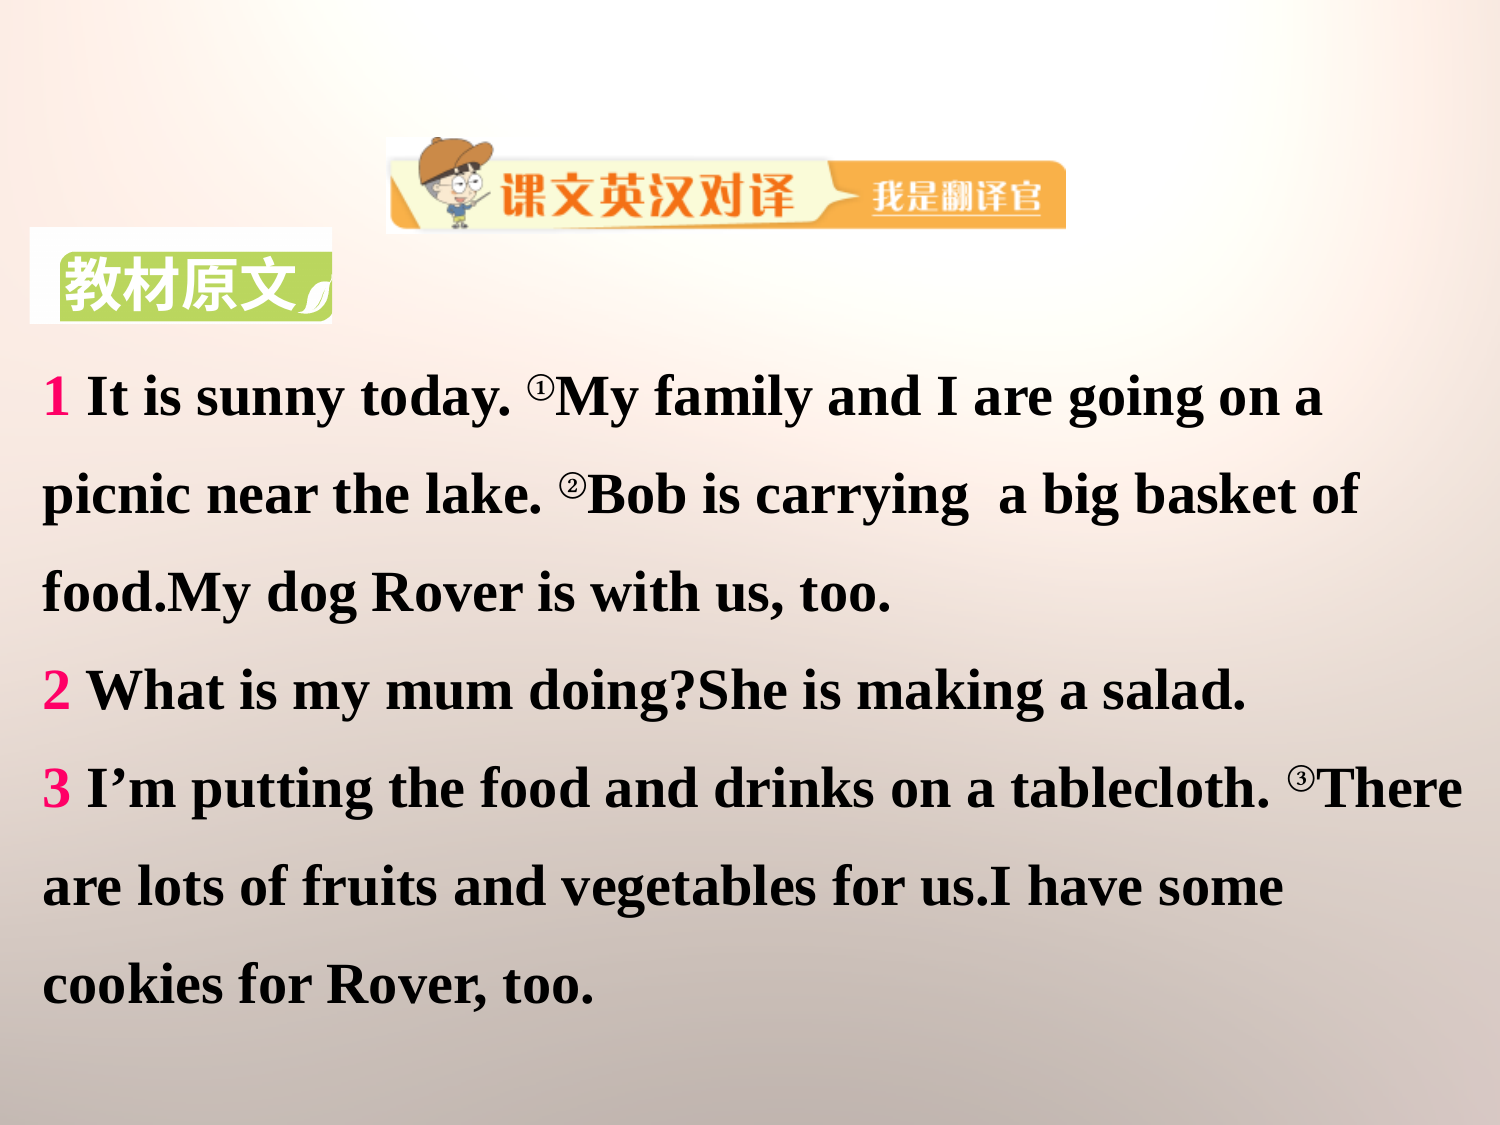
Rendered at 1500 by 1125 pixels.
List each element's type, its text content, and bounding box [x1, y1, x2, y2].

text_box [29, 227, 356, 327]
picture [0, 0, 1500, 1125]
text_box 1 It is sunny today. ①My family and I are going on a picnic near the lake. ②Bob is carrying a big basket of food.My dog Rover is with us, too. 2 What is my mum doing?She is making a salad. 3 I’m putting the food and drinks on a tablecloth. ③There are lots of fruits and vegetables for us.I have some cookies for Rover, too. [28, 321, 1482, 1023]
